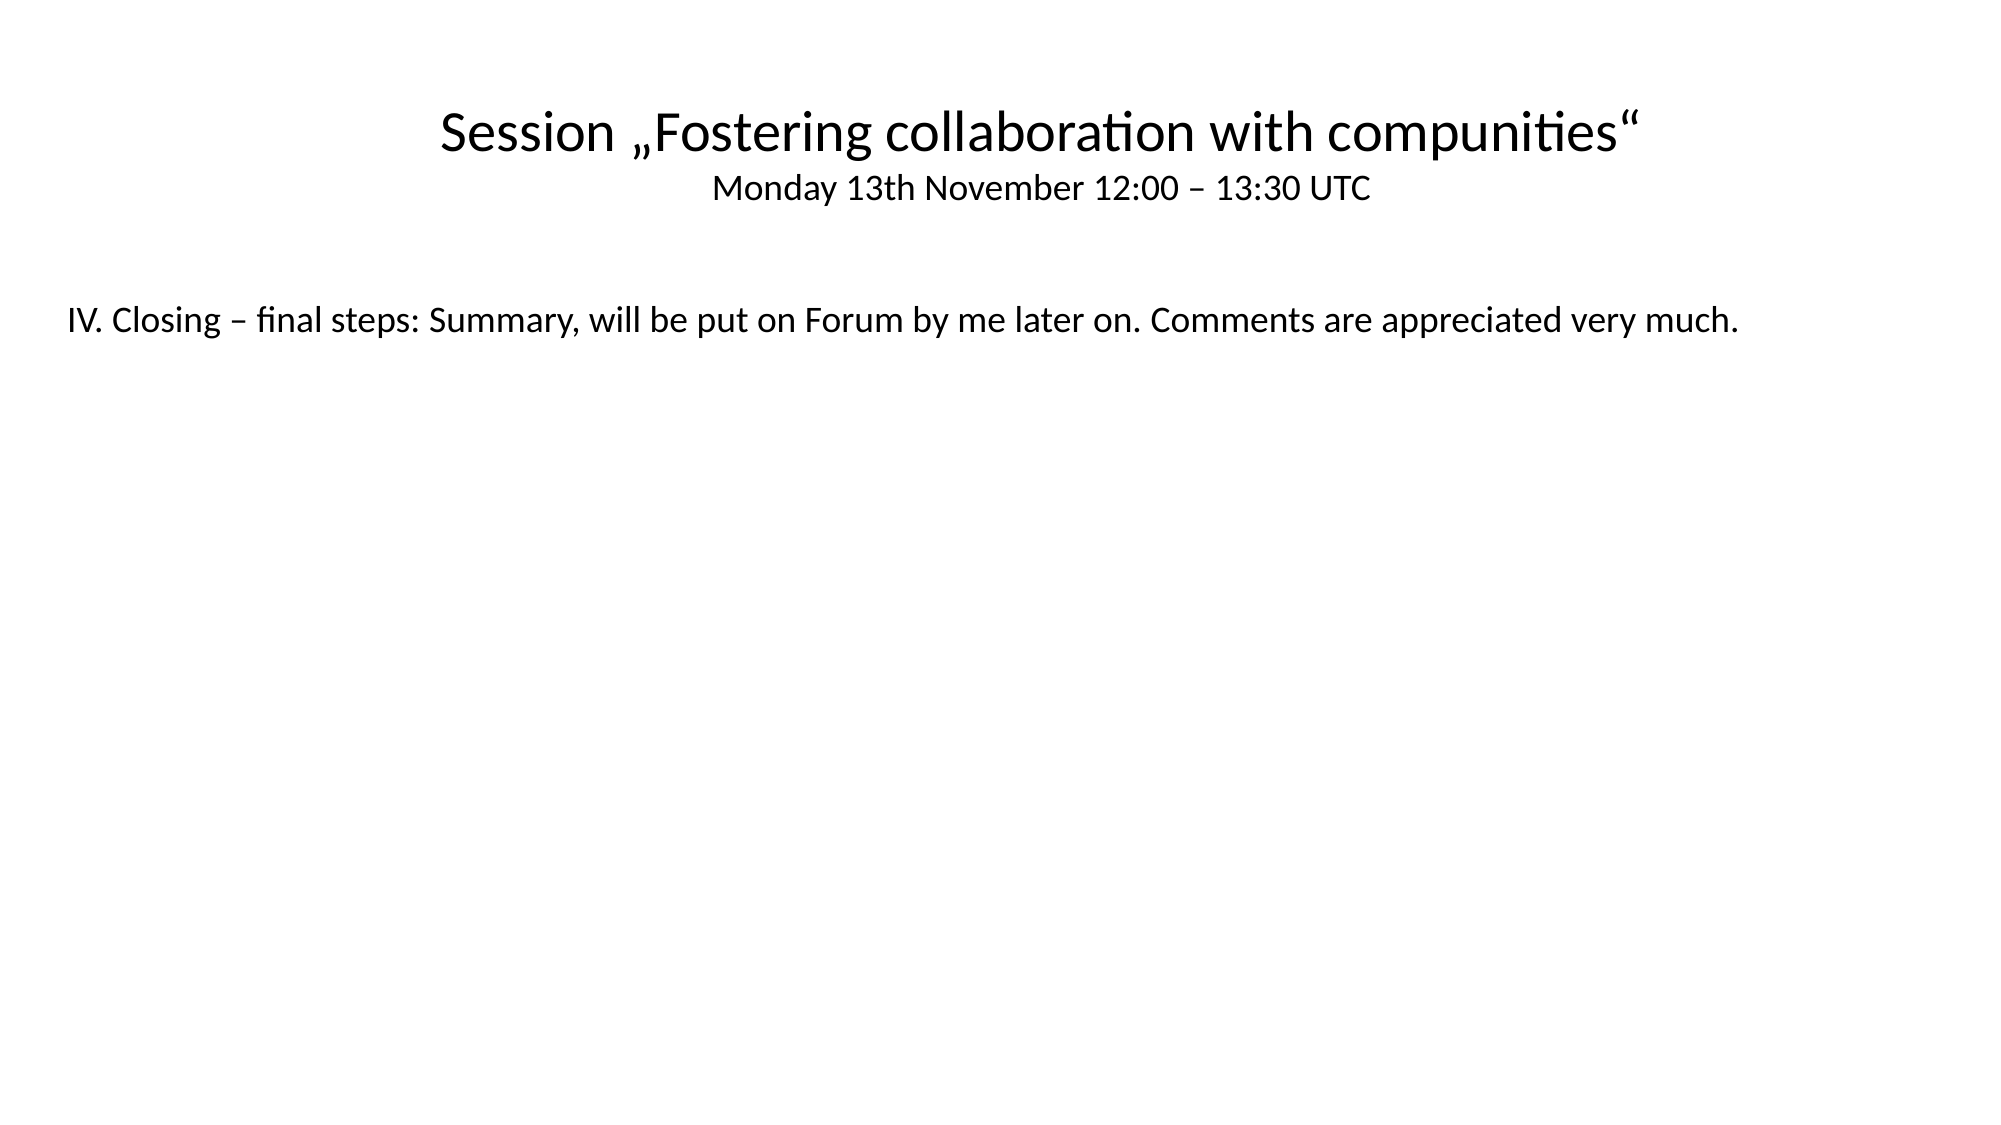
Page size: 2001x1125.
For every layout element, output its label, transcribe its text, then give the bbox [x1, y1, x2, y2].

text_box IV. Closing – final steps: Summary, will be put on Forum by me later on. Comments are appreciated very much. [52, 287, 1908, 348]
text_box Session „Fostering collaboration with compunities“ Monday 13th November 12:00 – 13:30 UTC [133, 85, 1950, 216]
